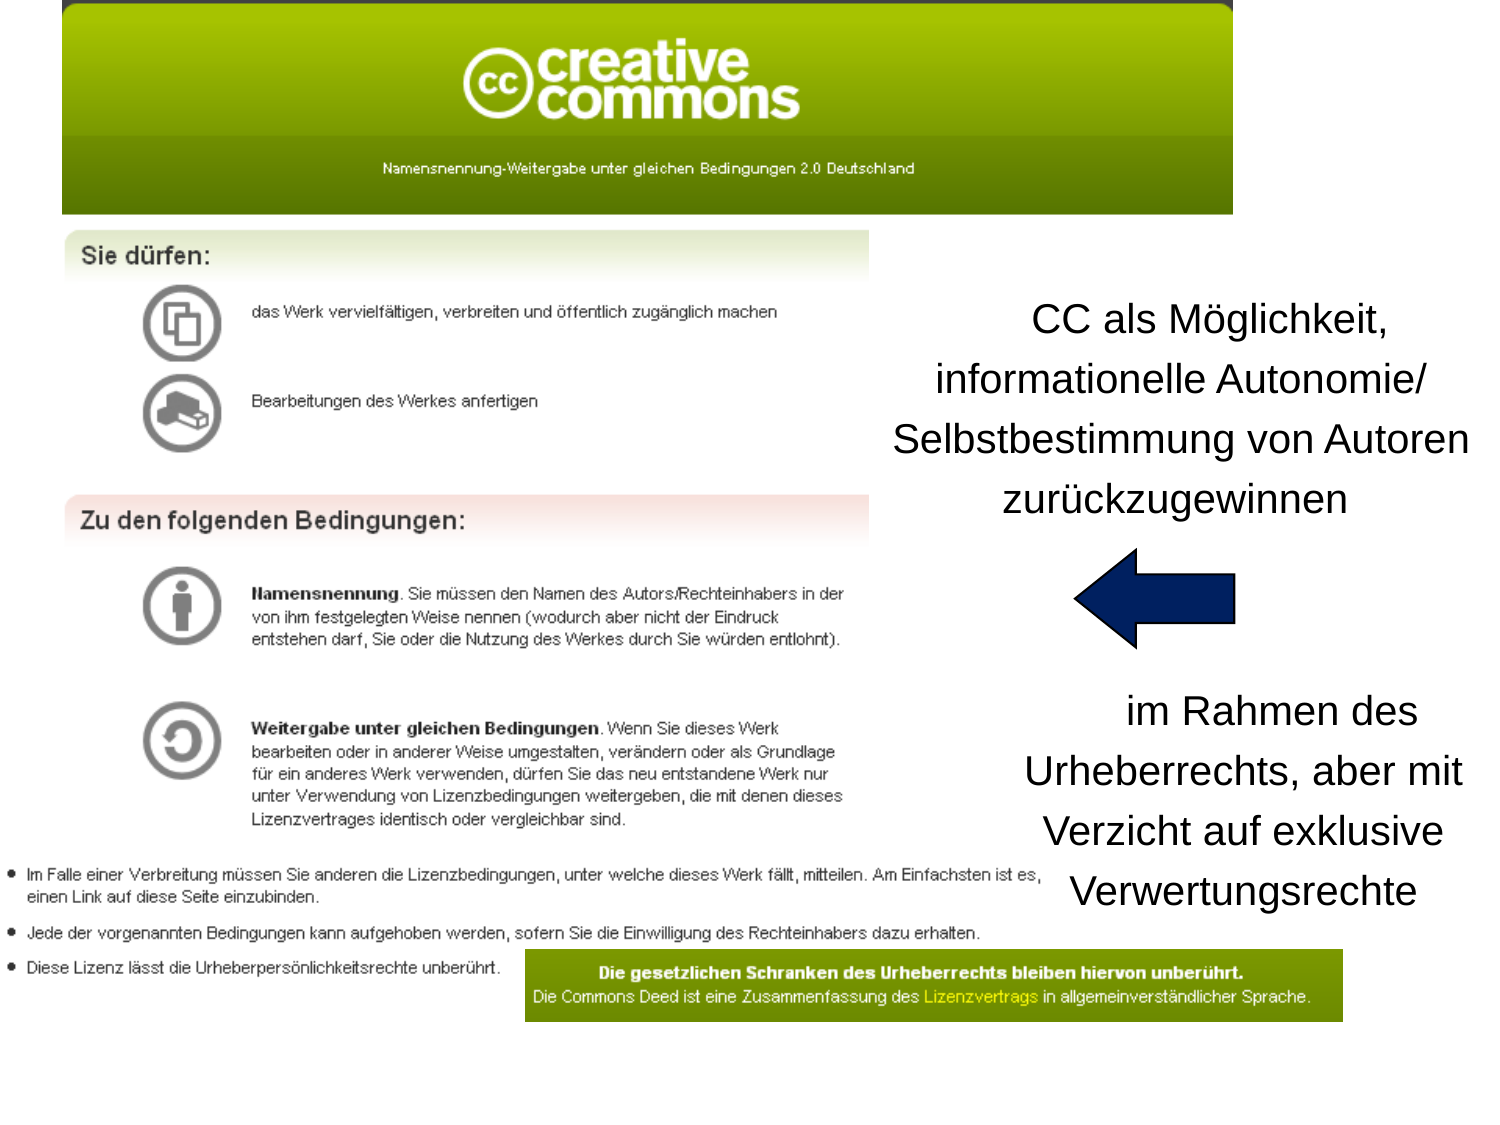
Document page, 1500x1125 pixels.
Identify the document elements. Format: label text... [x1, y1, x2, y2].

picture [62, 0, 1233, 218]
text_box [1074, 549, 1235, 648]
text_box im Rahmen des Urheberrechts, aber mit Verzicht auf exklusive Verwertungsrechte [987, 673, 1500, 914]
text_box CC als Möglichkeit, informationelle Autonomie/ Selbstbestimmung von Autoren zurückzugewinnen [887, 281, 1475, 522]
picture [62, 224, 869, 838]
picture [0, 862, 1343, 1023]
